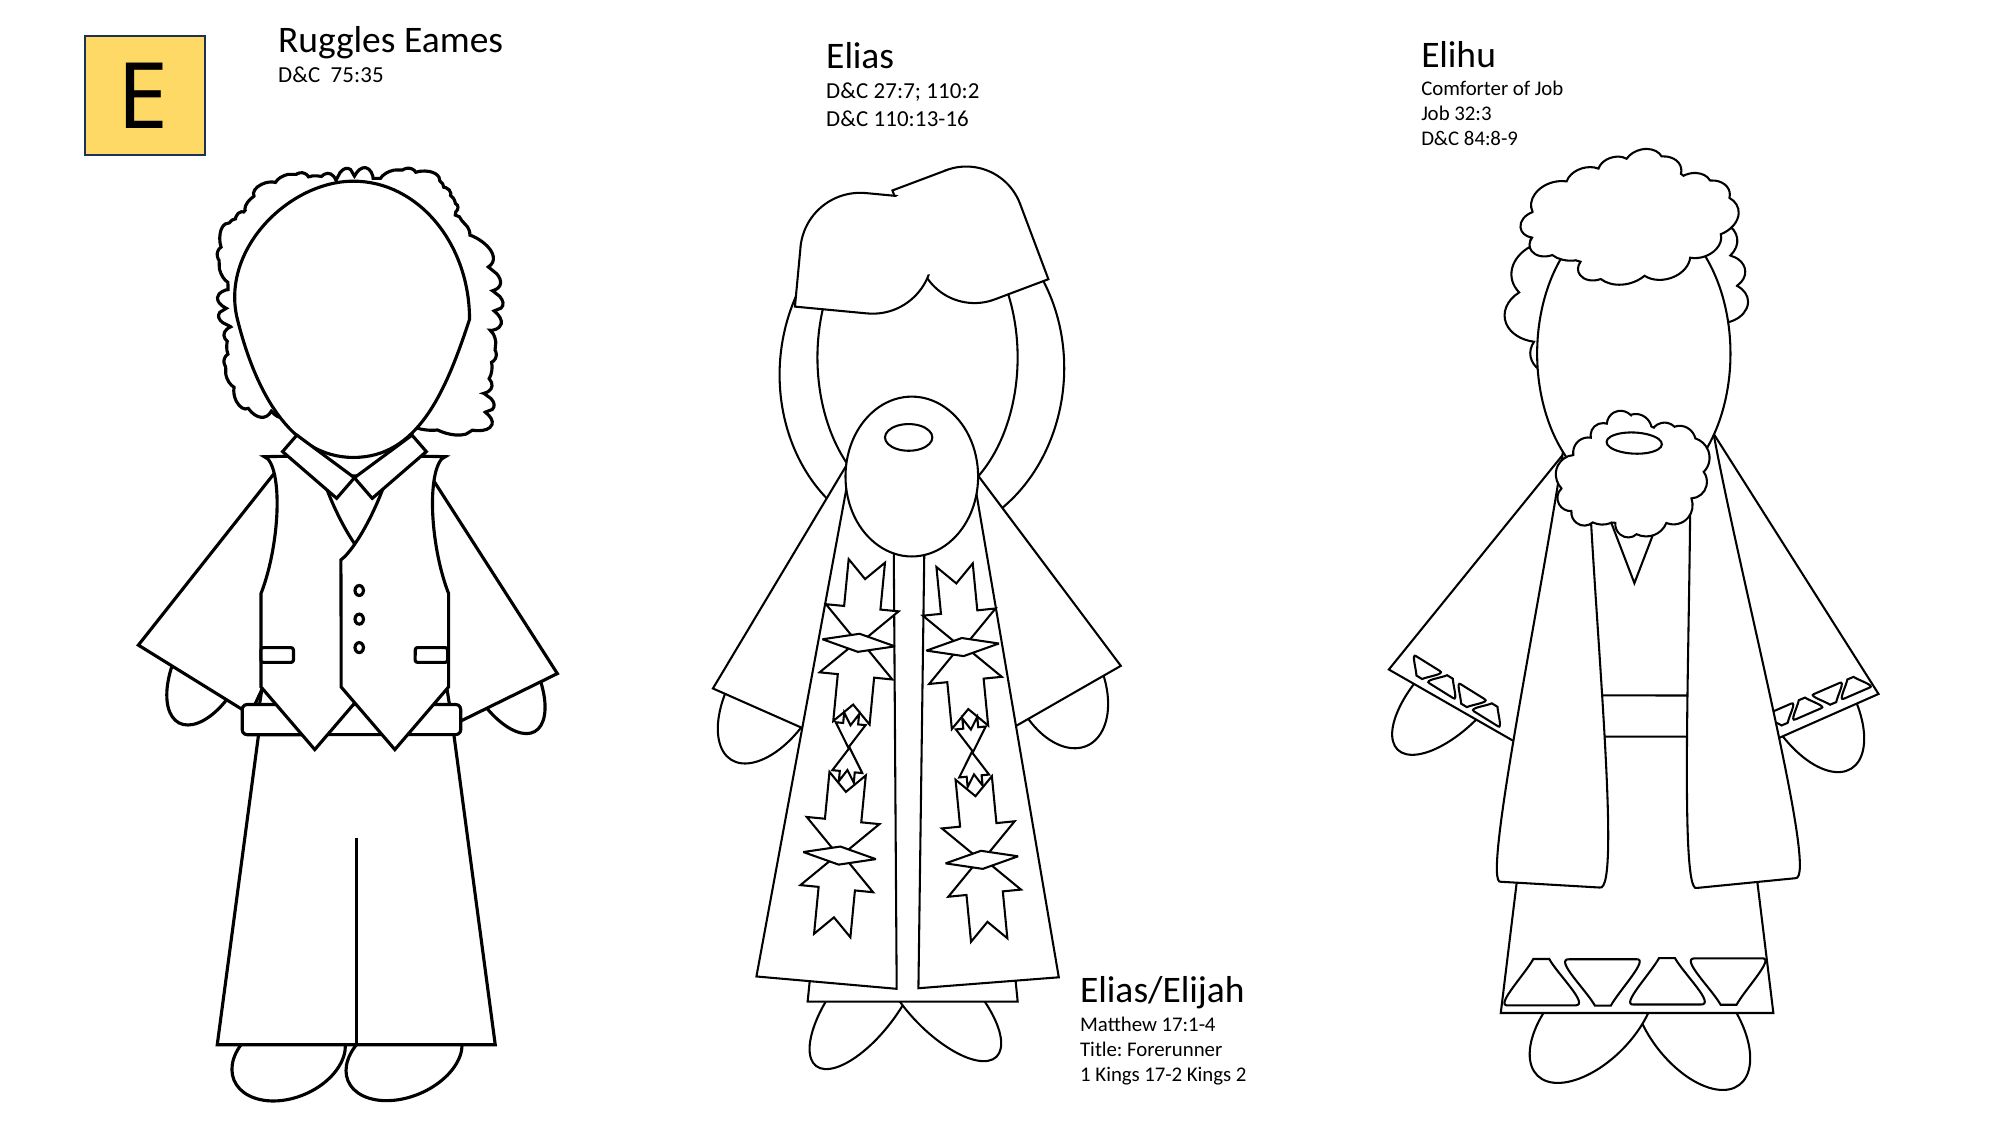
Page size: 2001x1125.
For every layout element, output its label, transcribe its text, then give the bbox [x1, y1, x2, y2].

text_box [175, 158, 534, 1098]
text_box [1402, 154, 1873, 1102]
text_box Elias D&C 27:7; 110:2 D&C 110:13-16 [811, 23, 1232, 139]
text_box Elihu Comforter of Job Job 32:3 D&C 84:8-9 [1406, 22, 1871, 154]
text_box Elias/Elijah Matthew 17:1-4 Title: Forerunner 1 Kings 17-2 Kings 2 [1065, 958, 1346, 1093]
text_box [85, 29, 206, 156]
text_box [730, 165, 1103, 1083]
text_box Ruggles Eames D&C 75:35 [263, 7, 684, 95]
